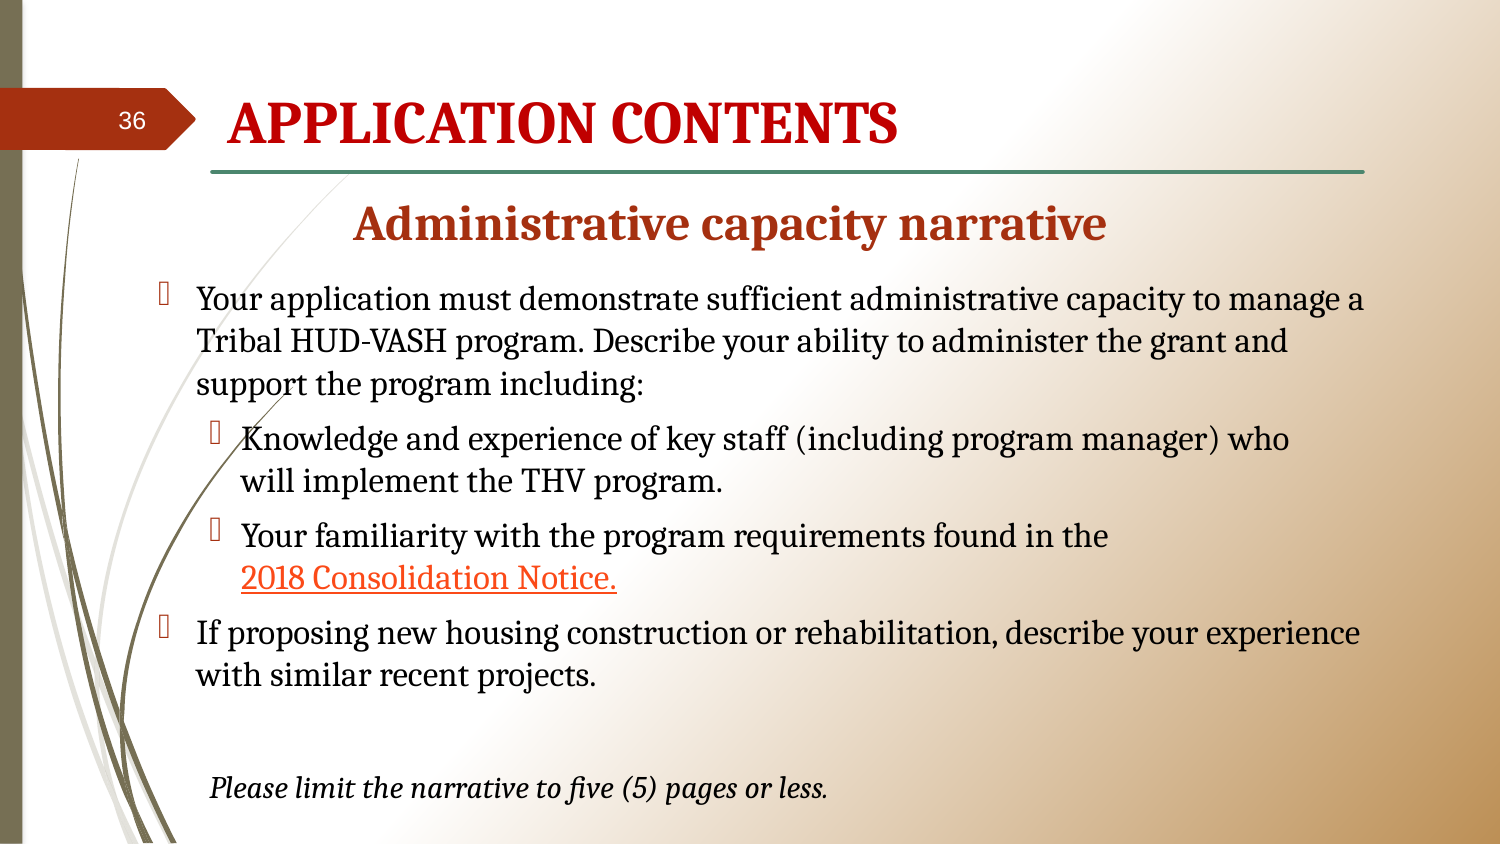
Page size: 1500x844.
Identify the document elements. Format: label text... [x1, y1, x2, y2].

slide_number 36 [65, 96, 162, 142]
list Your application must demonstrate sufficient administrative capacity to manage a Tribal HUD-VASH program. Describe your ability to administer the grant and support the program including: Knowledge and experience of key staff (including program manager) who will implement the THV program. Your familiarity with the program requirements found in the 2018 Consolidation Notice. If proposing new housing construction or rehabilitation, describe your experience with similar recent projects. Please limit the narrative to five (5) pages or less. [143, 268, 1418, 813]
title APPLICATION CONTENTS [212, 75, 1475, 171]
text_box Administrative capacity narrative [296, 183, 1167, 257]
